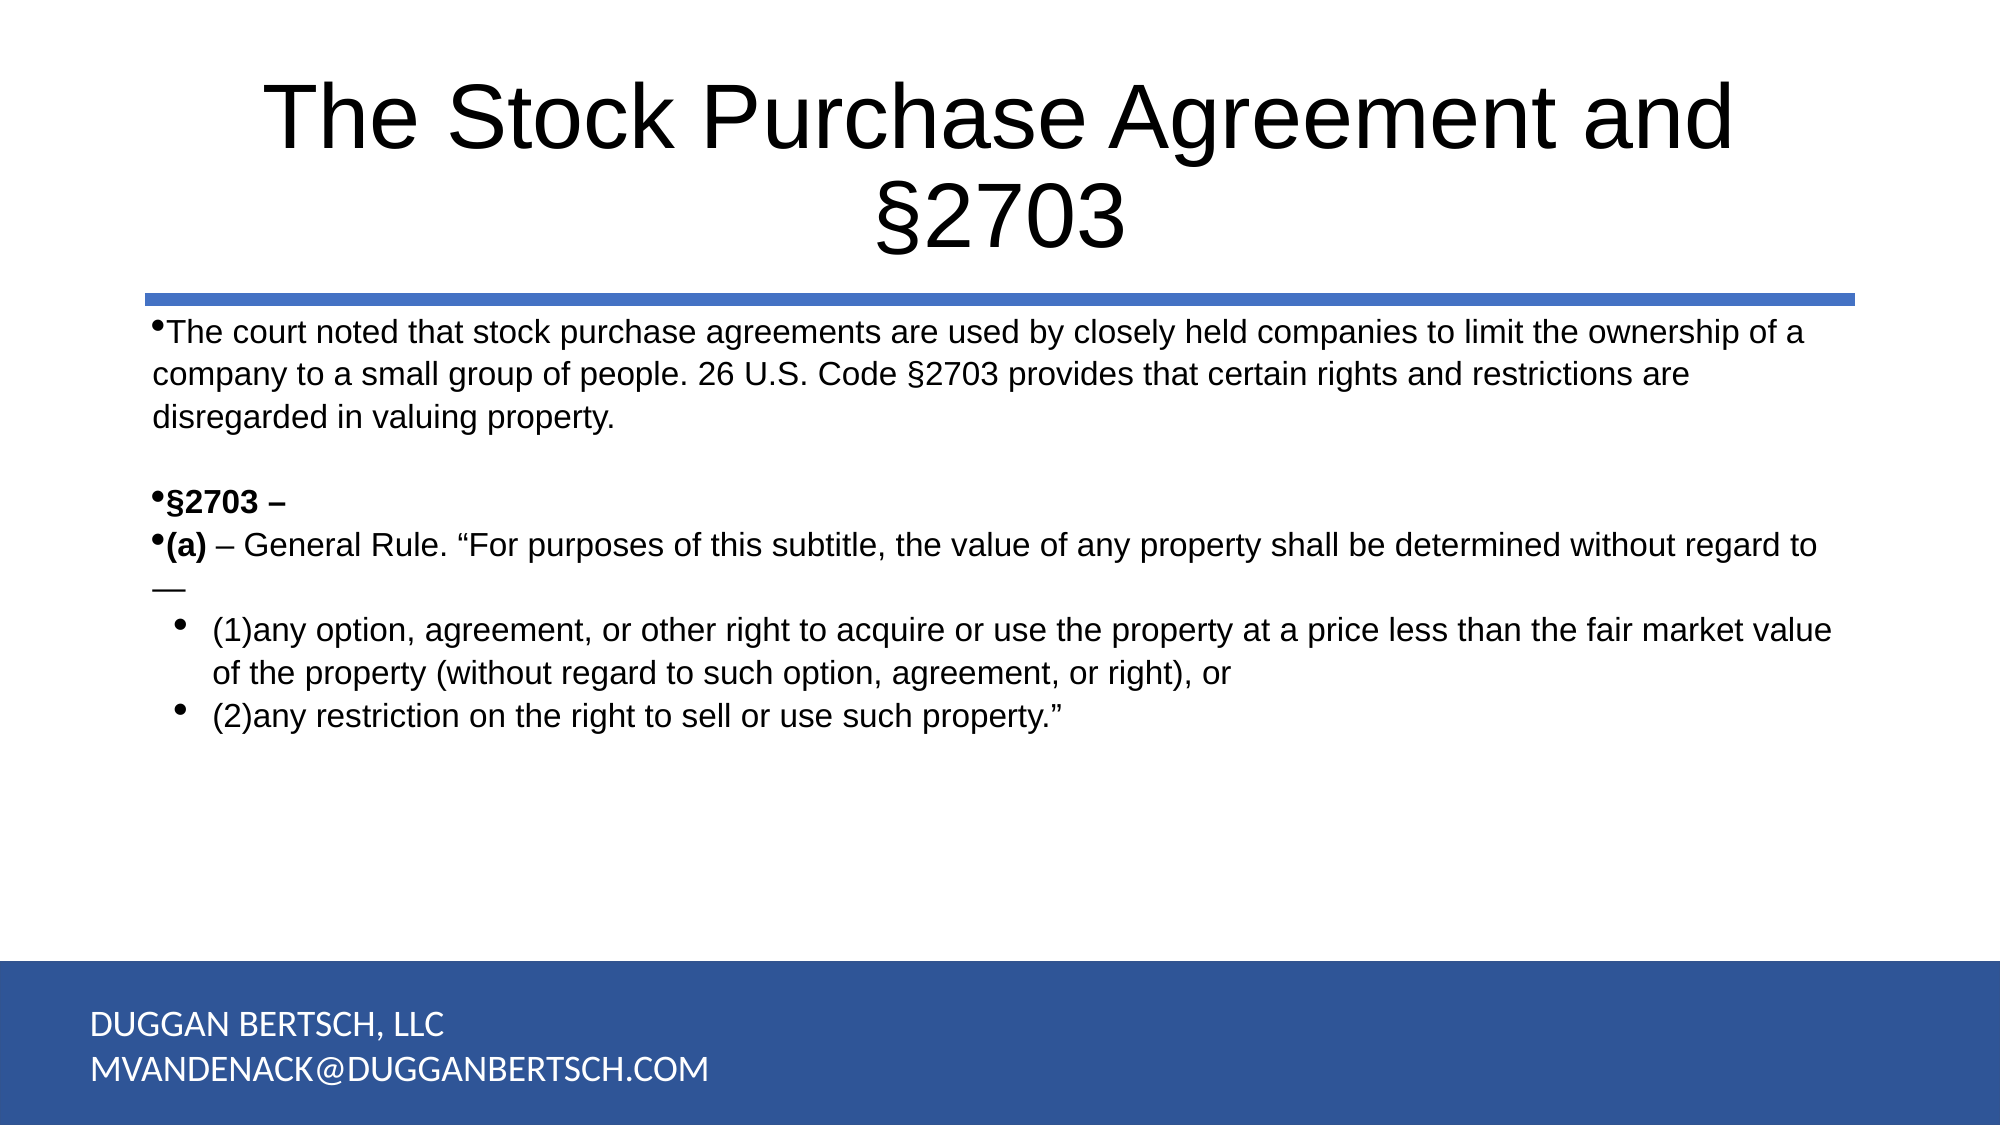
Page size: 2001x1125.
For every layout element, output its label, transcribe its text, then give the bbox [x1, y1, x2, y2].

list The court noted that stock purchase agreements are used by closely held companies to limit the ownership of a company to a small group of people. 26 U.S. Code §2703 provides that certain rights and restrictions are disregarded in valuing property. §2703 – (a) – General Rule. “For purposes of this subtitle, the value of any property shall be determined without regard to— (1)any option, agreement, or other right to acquire or use the property at a price less than the fair market value of the property (without regard to such option, agreement, or right), or (2)any restriction on the right to sell or use such property.” [137, 299, 1863, 961]
text_box DUGGAN BERTSCH, LLC MVANDENACK@DUGGANBERTSCH.COM [0, 961, 2000, 1125]
title The Stock Purchase Agreement and §2703 [137, 59, 1863, 278]
